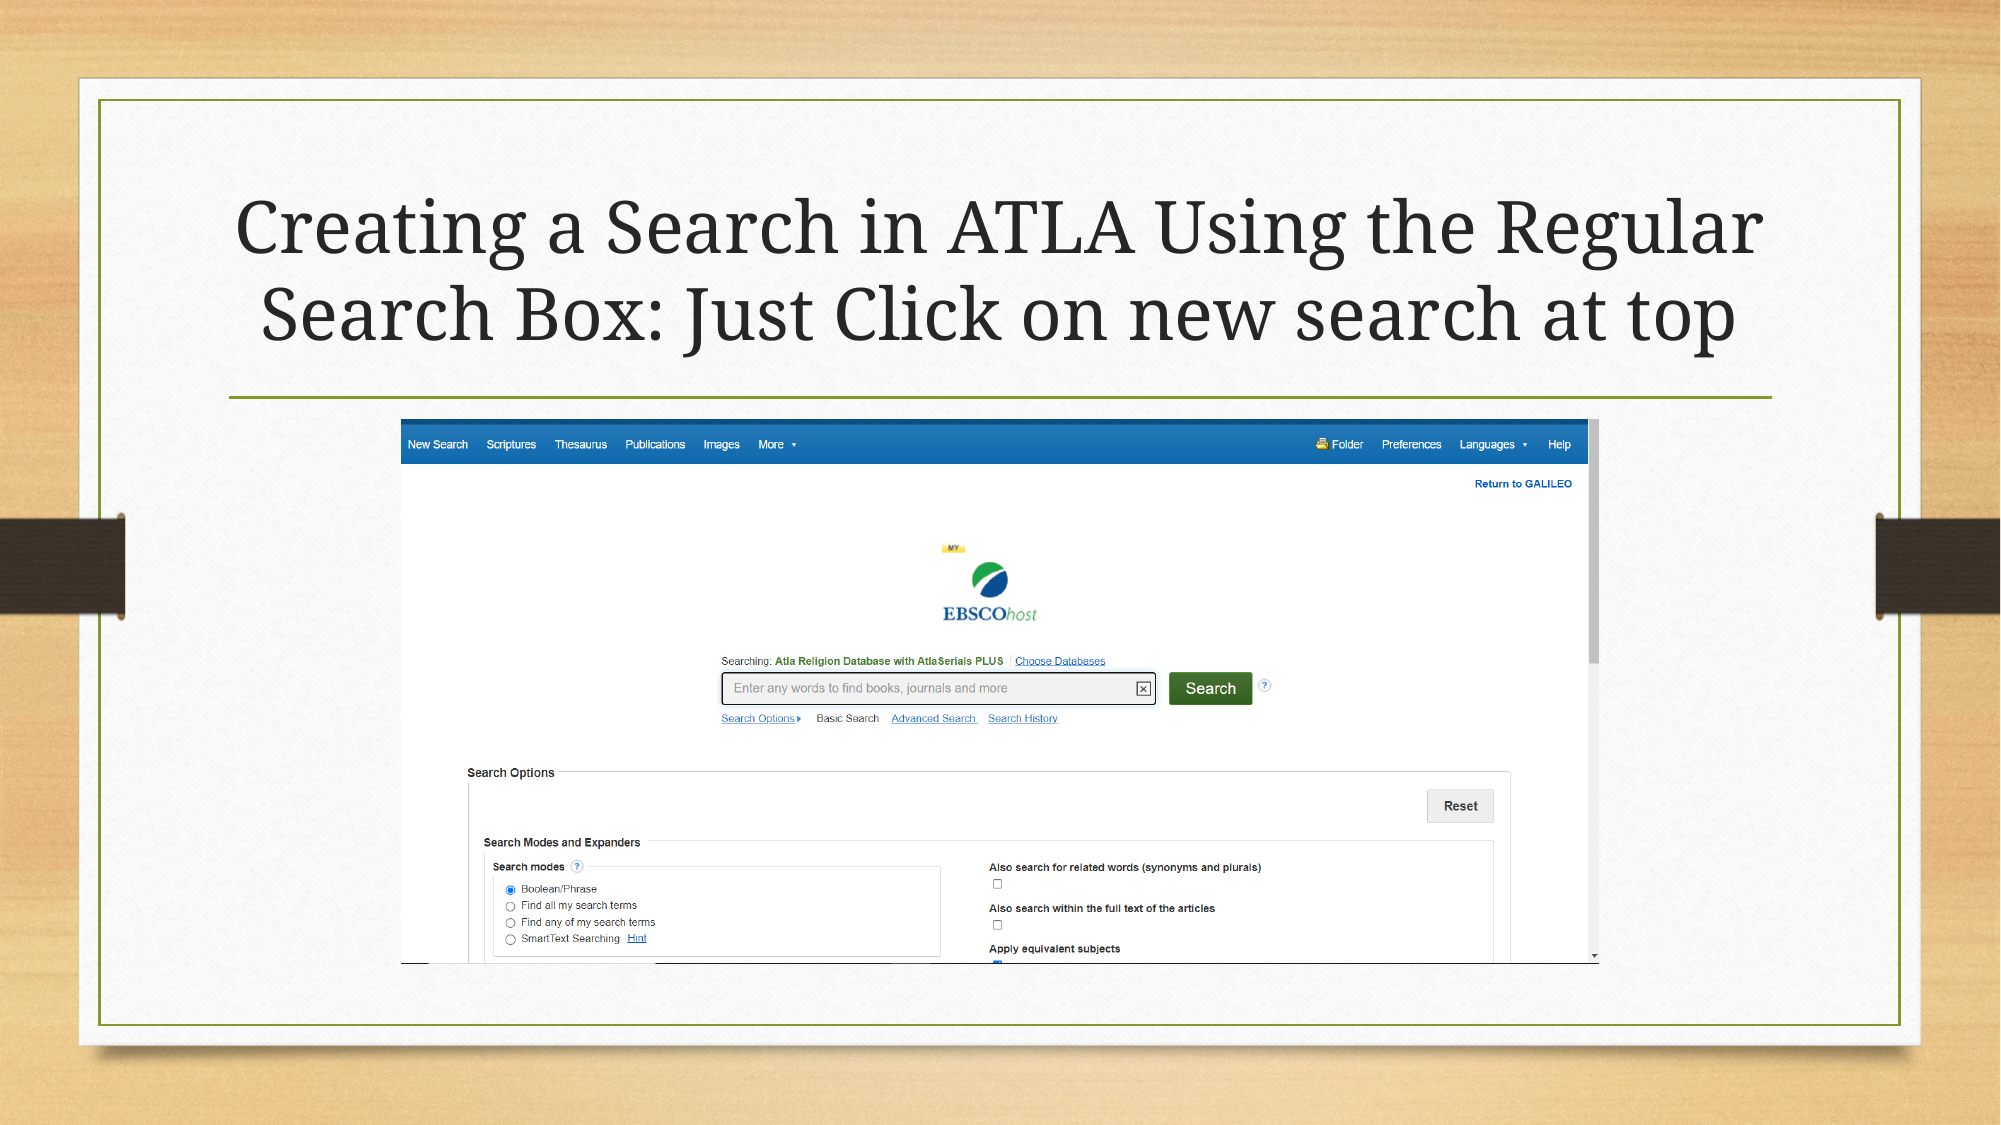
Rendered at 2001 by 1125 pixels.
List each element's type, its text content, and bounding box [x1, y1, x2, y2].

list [401, 419, 1599, 964]
picture [0, 0, 2001, 1125]
title Creating a Search in ATLA Using the Regular Search Box: Just Click on new search at top [212, 161, 1788, 375]
